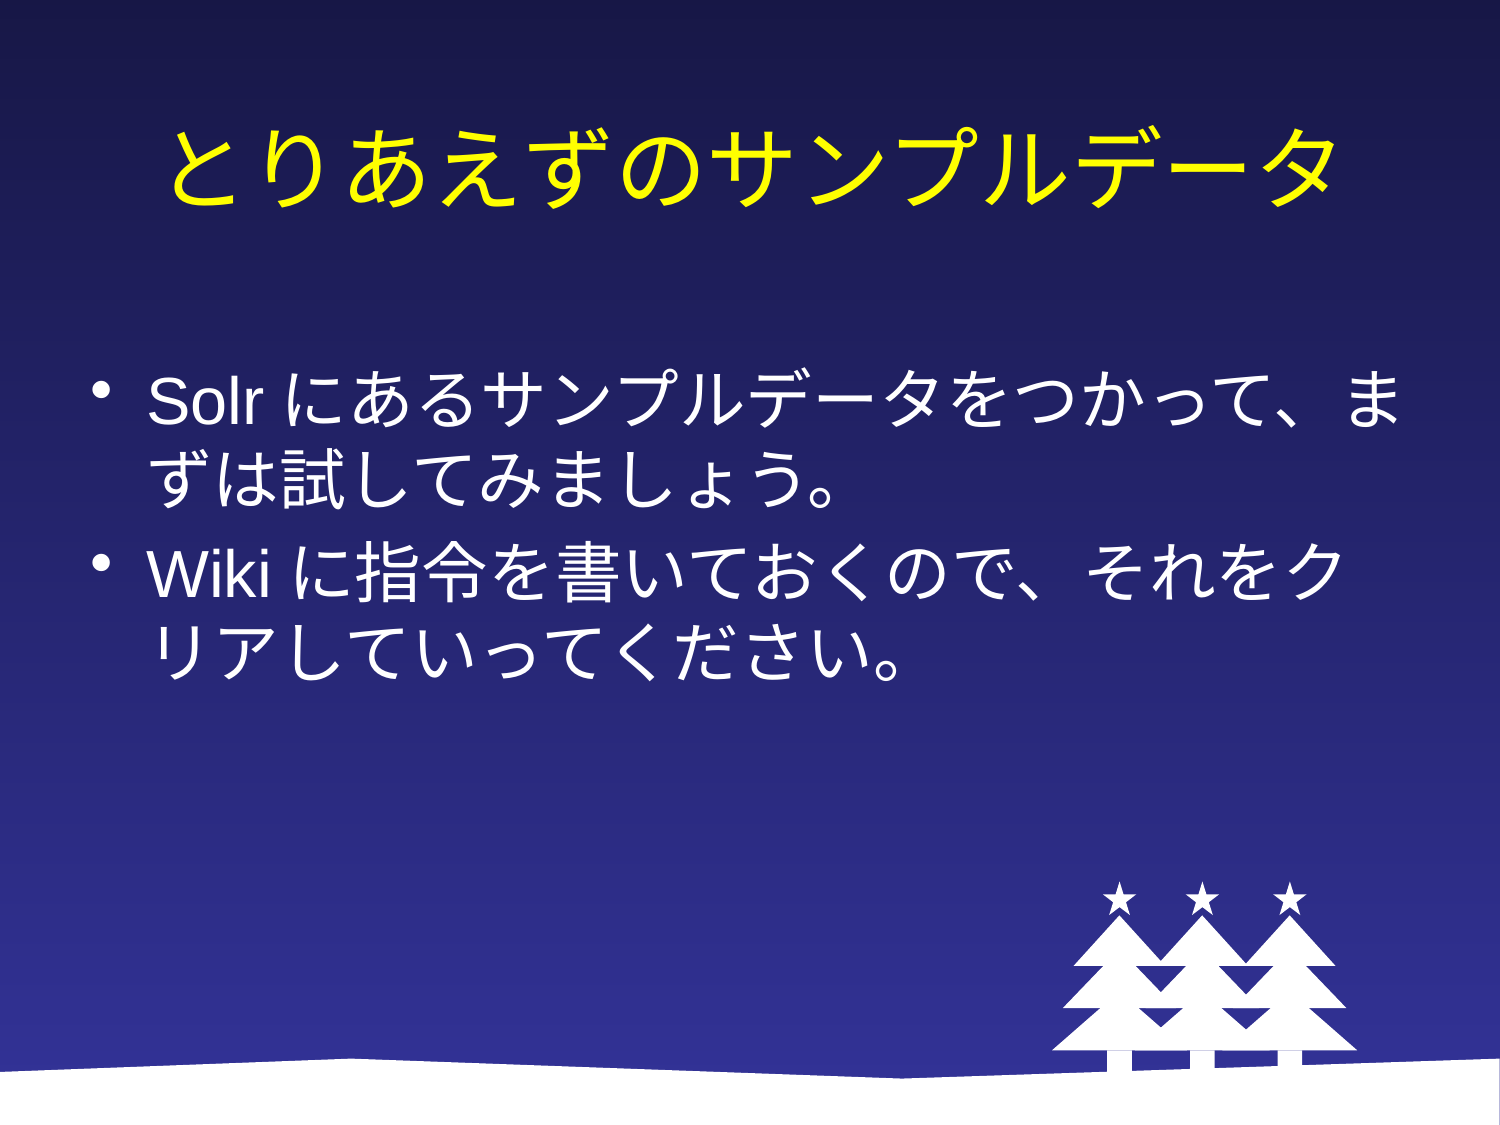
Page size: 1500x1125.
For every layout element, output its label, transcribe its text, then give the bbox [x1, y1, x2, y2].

list Solrにあるサンプルデータをつかって、まずは試してみましょう。 Wikiに指令を書いておくので、それをクリアしていってください。 [75, 350, 1425, 752]
title とりあえずのサンプルデータ [76, 90, 1427, 244]
